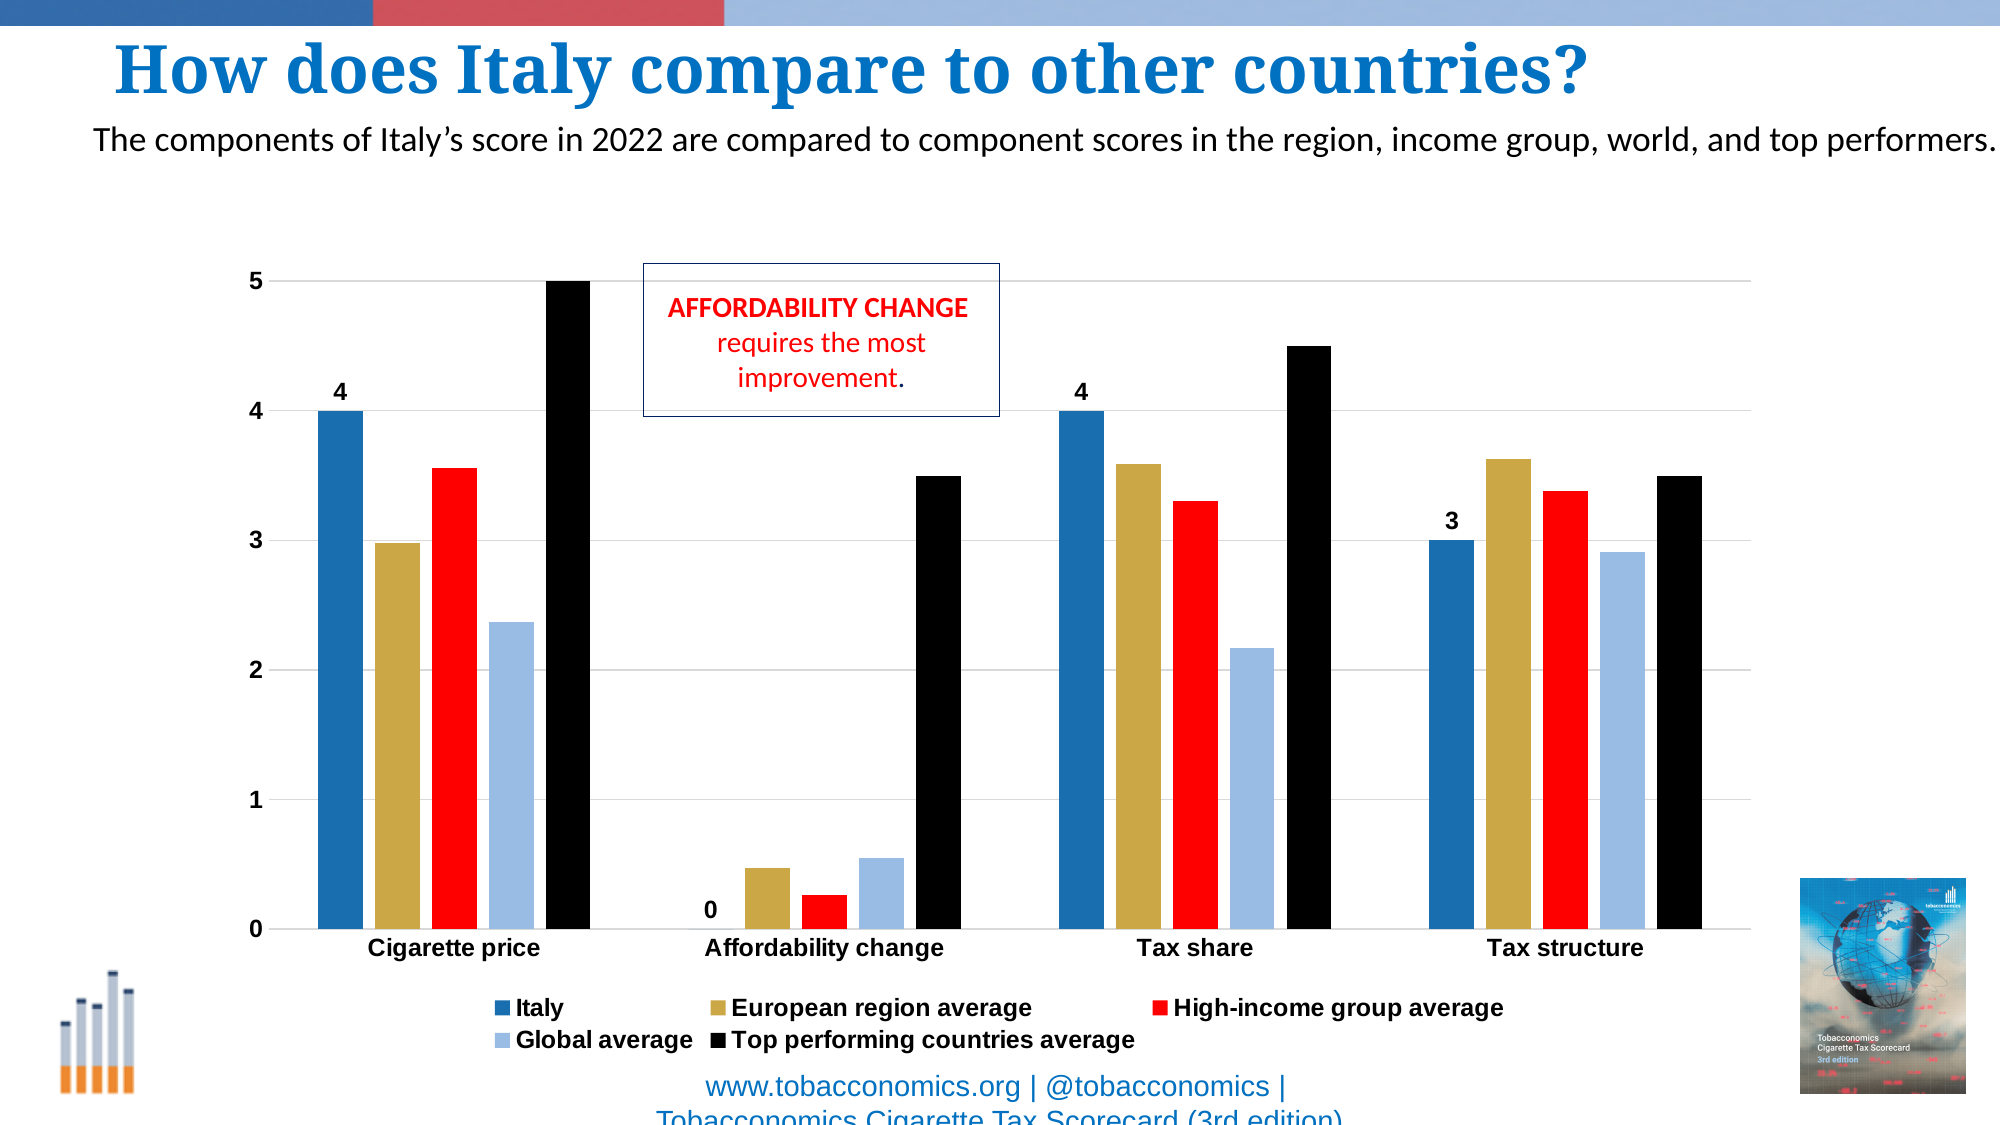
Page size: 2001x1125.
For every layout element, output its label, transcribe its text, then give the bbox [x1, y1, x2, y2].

picture [0, 942, 183, 1125]
picture [0, 0, 2000, 26]
title How does Italy compare to other countries? [99, 31, 1969, 108]
text_box www.tobacconomics.org | @tobacconomics | Tobacconomics Cigarette Tax Scorecard (3rd edition) [349, 1060, 1651, 1125]
text_box The components of Italy’s score in 2022 are compared to component scores in the region, income group, world, and top performers. [93, 108, 2000, 181]
picture [1800, 878, 1966, 1094]
chart [217, 251, 1783, 1060]
